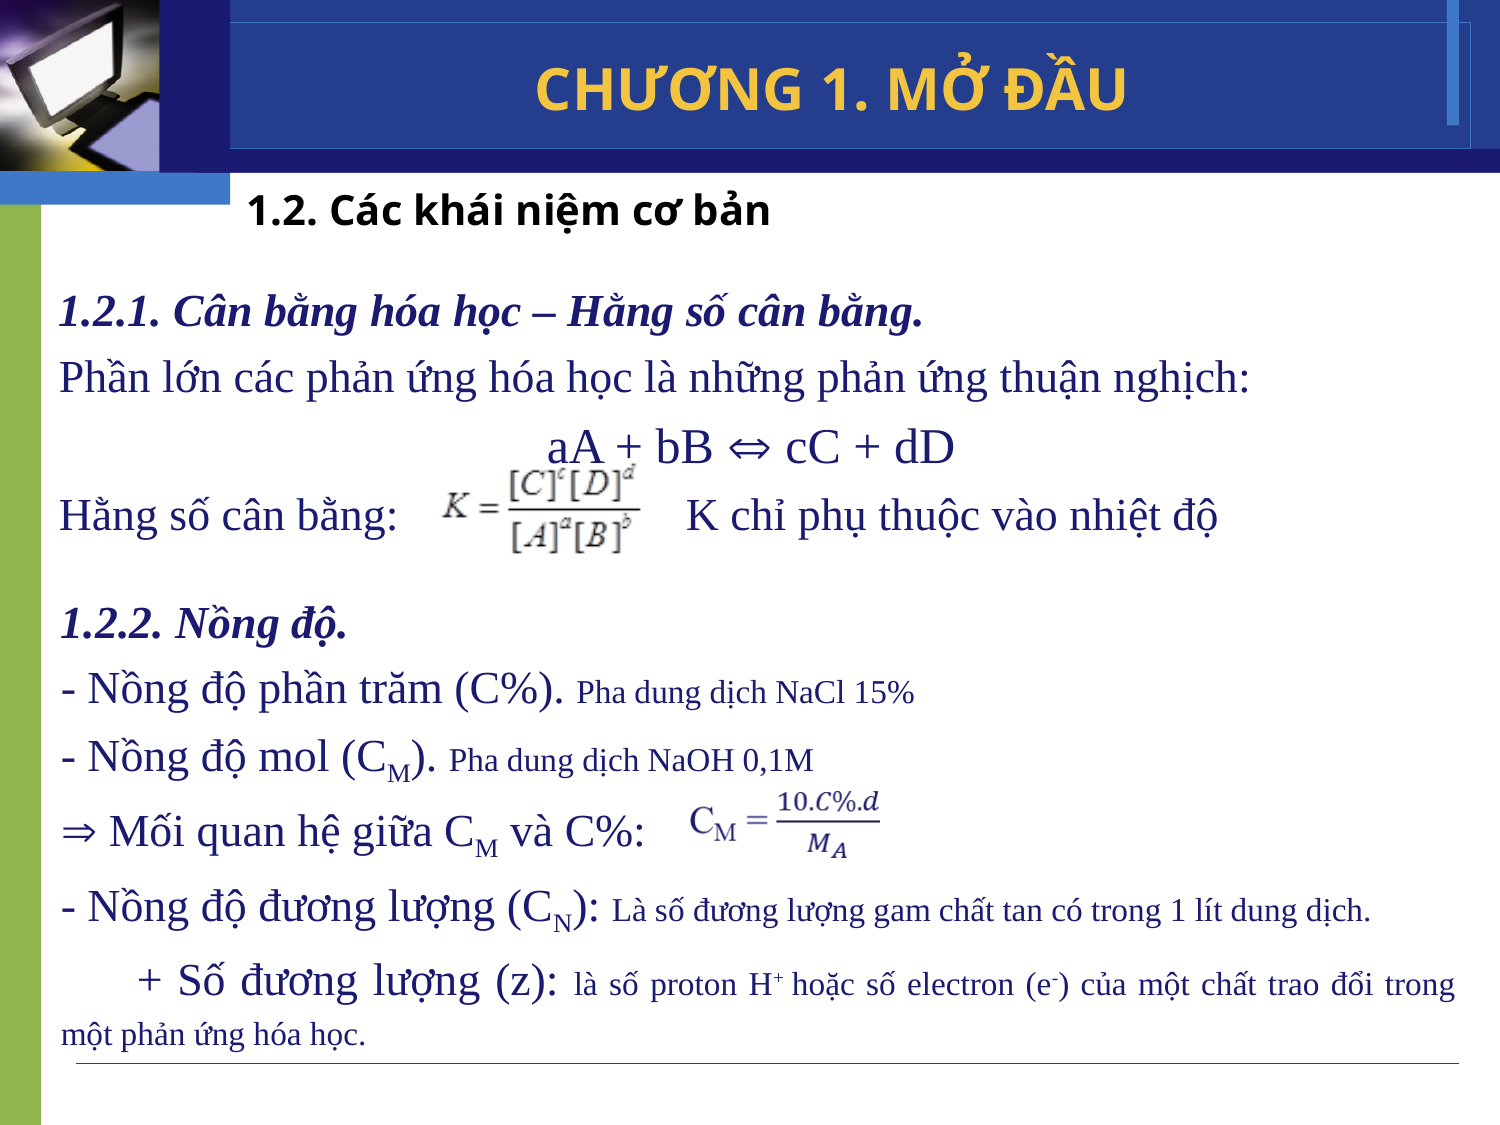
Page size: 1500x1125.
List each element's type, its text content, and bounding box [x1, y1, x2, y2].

text_box CHƯƠNG 1. MỞ ĐẦU [187, 12, 1478, 163]
title 1.2. Các khái niệm cơ bản [231, 180, 1500, 238]
text_box 1.2.1. Cân bằng hóa học – Hằng số cân bằng. Phần lớn các phản ứng hóa học là những phản ứng thuận nghịch: aA + bB  cC + dD Hằng số cân bằng: K chỉ phụ thuộc vào nhiệt độ [44, 262, 1470, 547]
picture [0, 0, 159, 171]
text_box [674, 779, 897, 866]
picture [437, 454, 651, 563]
text_box 1.2.2. Nồng độ. - Nồng độ phần trăm (C%). Pha dung dịch NaCl 15% - Nồng độ mol (CM). Pha dung dịch NaOH 0,1M  Mối quan hệ giữa CM và C%: - Nồng độ đương lượng (CN): Là số đương lượng gam chất tan có trong 1 lít dung dịch. + Số đương lượng (z): là số proton H+ hoặc số electron (e-) của một chất trao đổi trong một phản ứng hóa học. [46, 573, 1472, 1060]
